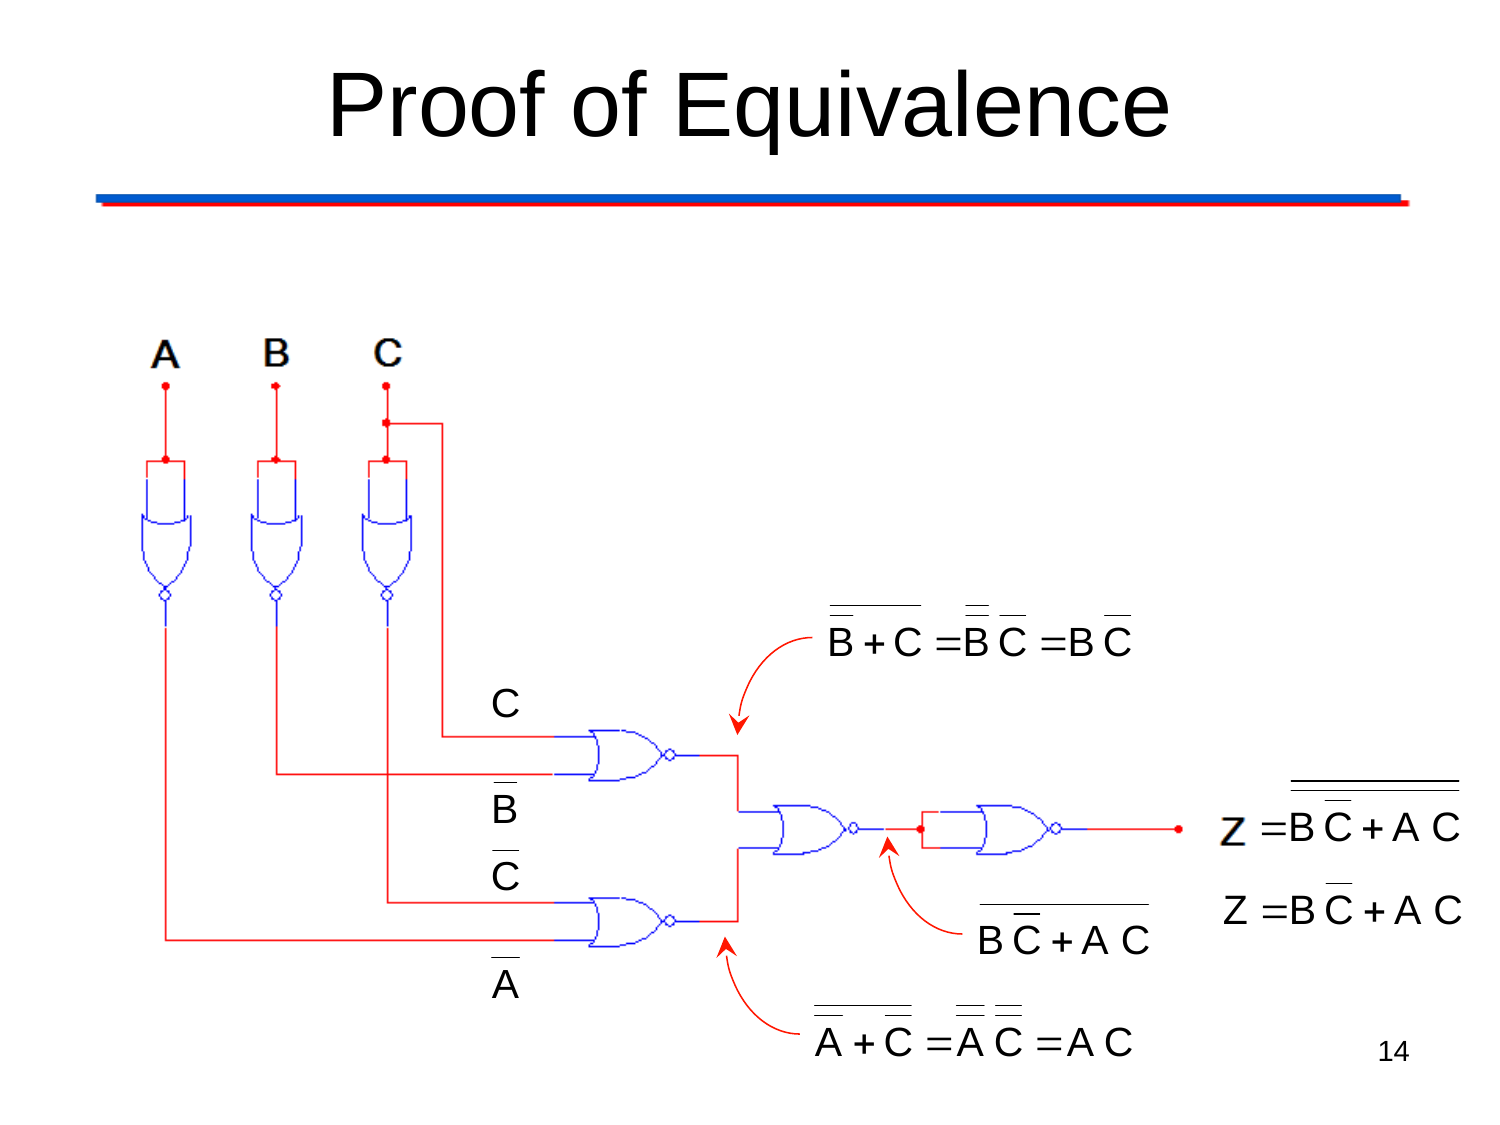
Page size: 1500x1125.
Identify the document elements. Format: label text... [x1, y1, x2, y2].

picture [123, 312, 1276, 979]
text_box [486, 949, 526, 1004]
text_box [1218, 773, 1468, 933]
text_box [735, 987, 800, 1035]
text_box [487, 681, 524, 726]
picture [91, 200, 1412, 209]
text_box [824, 599, 1138, 664]
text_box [487, 842, 524, 899]
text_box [809, 999, 1138, 1064]
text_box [974, 898, 1155, 963]
slide_number 14 [1074, 1024, 1426, 1103]
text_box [488, 774, 523, 829]
title Proof of Equivalence [0, 0, 1500, 200]
